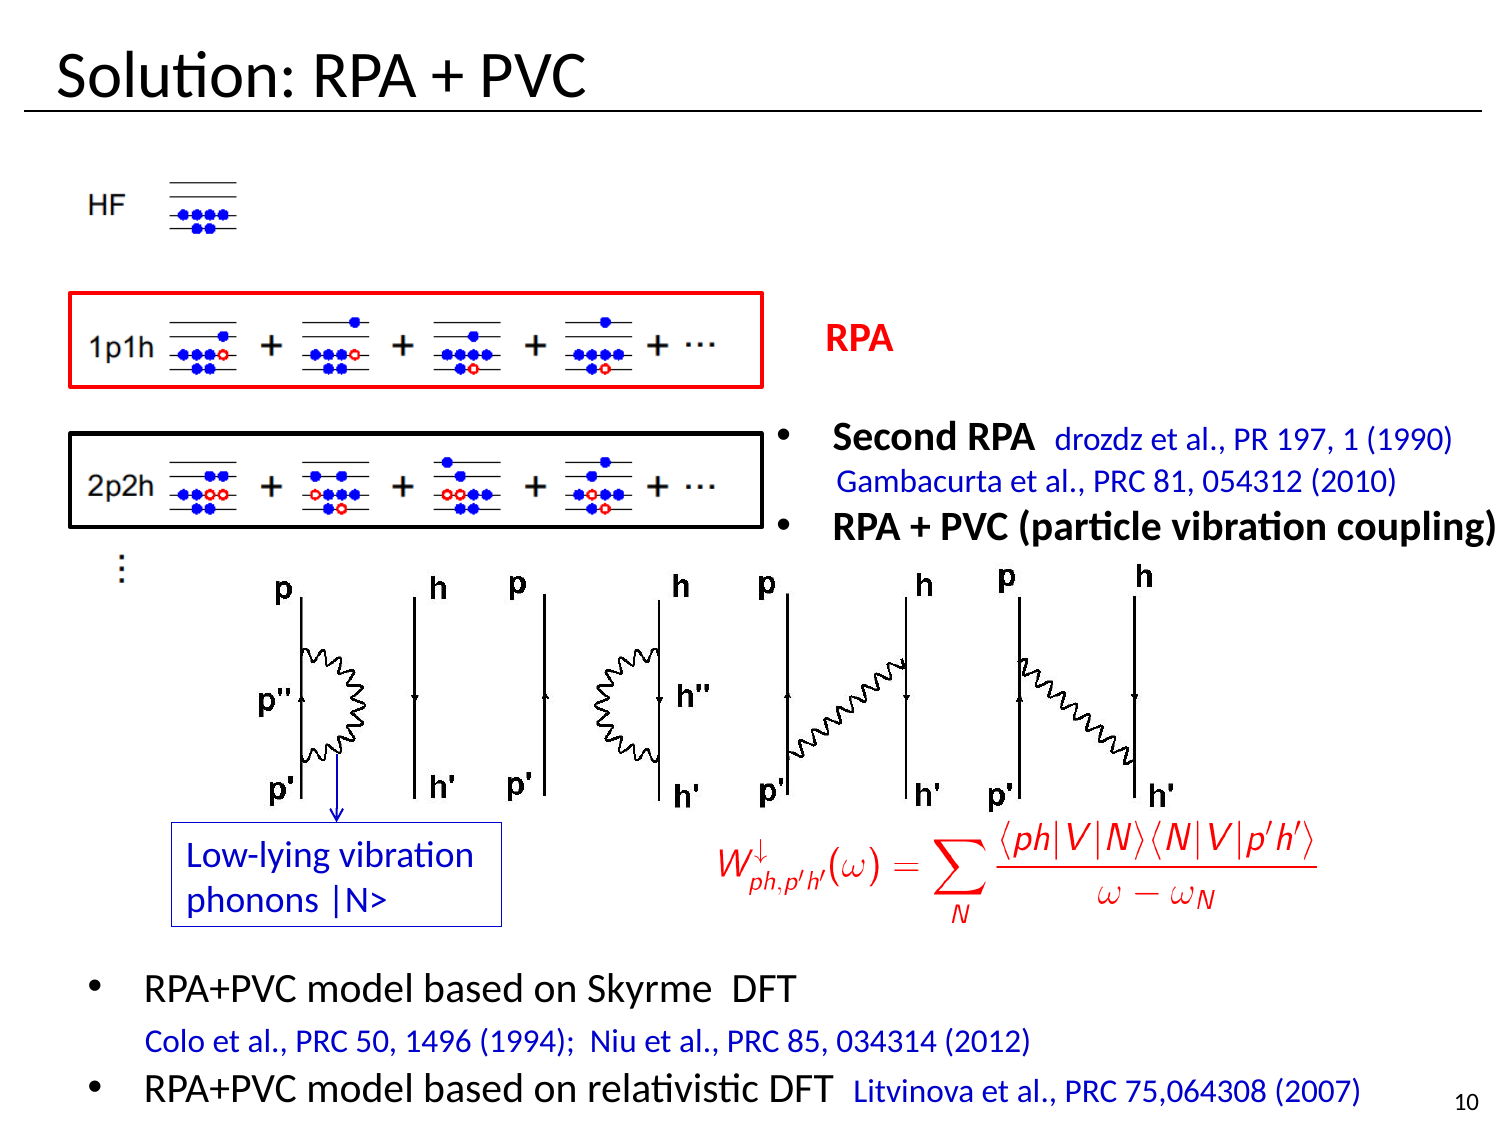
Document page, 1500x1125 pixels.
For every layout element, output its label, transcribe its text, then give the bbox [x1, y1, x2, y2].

slide_number 10 [1392, 1082, 1495, 1118]
picture [256, 562, 1322, 941]
text_box [743, 291, 764, 389]
text_box RPA [825, 302, 904, 360]
text_box [743, 431, 764, 529]
text_box RPA+PVC model based on Skyrme DFT Colo et al., PRC 50, 1496 (1994); Niu et al., PRC 85, 034314 (2012) RPA+PVC model based on relativistic DFT Litvinova et al., PRC 75,064308 (2007) [72, 953, 1392, 1118]
text_box Second RPA drozdz et al., PR 197, 1 (1990) Gambacurta et al., PRC 81, 054312 (2010) RPA + PVC (particle vibration coupling) [776, 401, 1498, 550]
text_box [64, 127, 739, 610]
title Solution: RPA + PVC [41, 19, 1459, 124]
text_box Low-lying vibration phonons |N> [171, 822, 502, 927]
